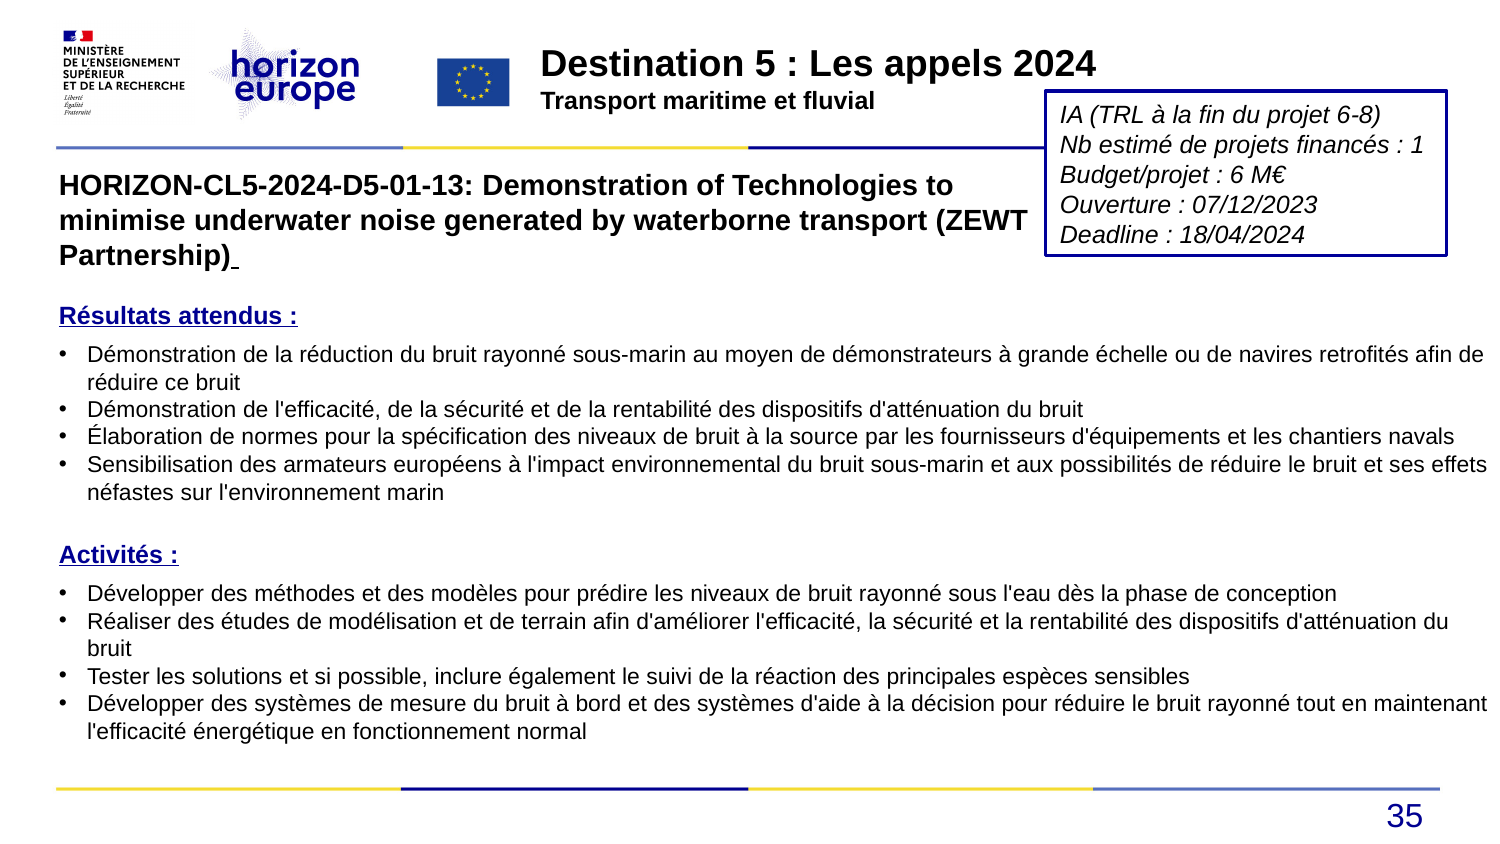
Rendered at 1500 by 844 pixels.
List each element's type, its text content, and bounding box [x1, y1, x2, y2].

slide_number 35 [1246, 786, 1438, 844]
text_box Résultats attendus : Démonstration de la réduction du bruit rayonné sous-marin au moyen de démonstrateurs à grande échelle ou de navires retrofités afin de réduire ce bruit Démonstration de l'efficacité, de la sécurité et de la rentabilité des dispositifs d'atténuation du bruit Élaboration de normes pour la spécification des niveaux de bruit à la source par les fournisseurs d'équipements et les chantiers navals Sensibilisation des armateurs européens à l'impact environnemental du bruit sous-marin et aux possibilités de réduire le bruit et ses effets néfastes sur l'environnement marin Activités : Développer des méthodes et des modèles pour prédire les niveaux de bruit rayonné sous l'eau dès la phase de conception Réaliser des études de modélisation et de terrain afin d'améliorer l'efficacité, la sécurité et la rentabilité des dispositifs d'atténuation du bruit Tester les solutions et si possible, inclure également le suivi de la réaction des principales espèces sensibles Développer des systèmes de mesure du bruit à bord et des systèmes d'aide à la décision pour réduire le bruit rayonné tout en maintenant l'efficacité énergétique en fonctionnement normal [58, 295, 1494, 788]
text_box IA (TRL à la fin du projet 6-8) Nb estimé de projets financés : 1 Budget/projet : 6 M€ Ouverture : 07/12/2023 Deadline : 18/04/2024 [1045, 122, 1447, 256]
picture [0, 0, 1499, 844]
text_box Destination 5 : Les appels 2024 Transport maritime et fluvial [525, 32, 1472, 122]
list HORIZON-CL5-2024-D5-01-13: Demonstration of Technologies to minimise underwater noise generated by waterborne transport (ZEWT Partnership) [59, 166, 1069, 265]
